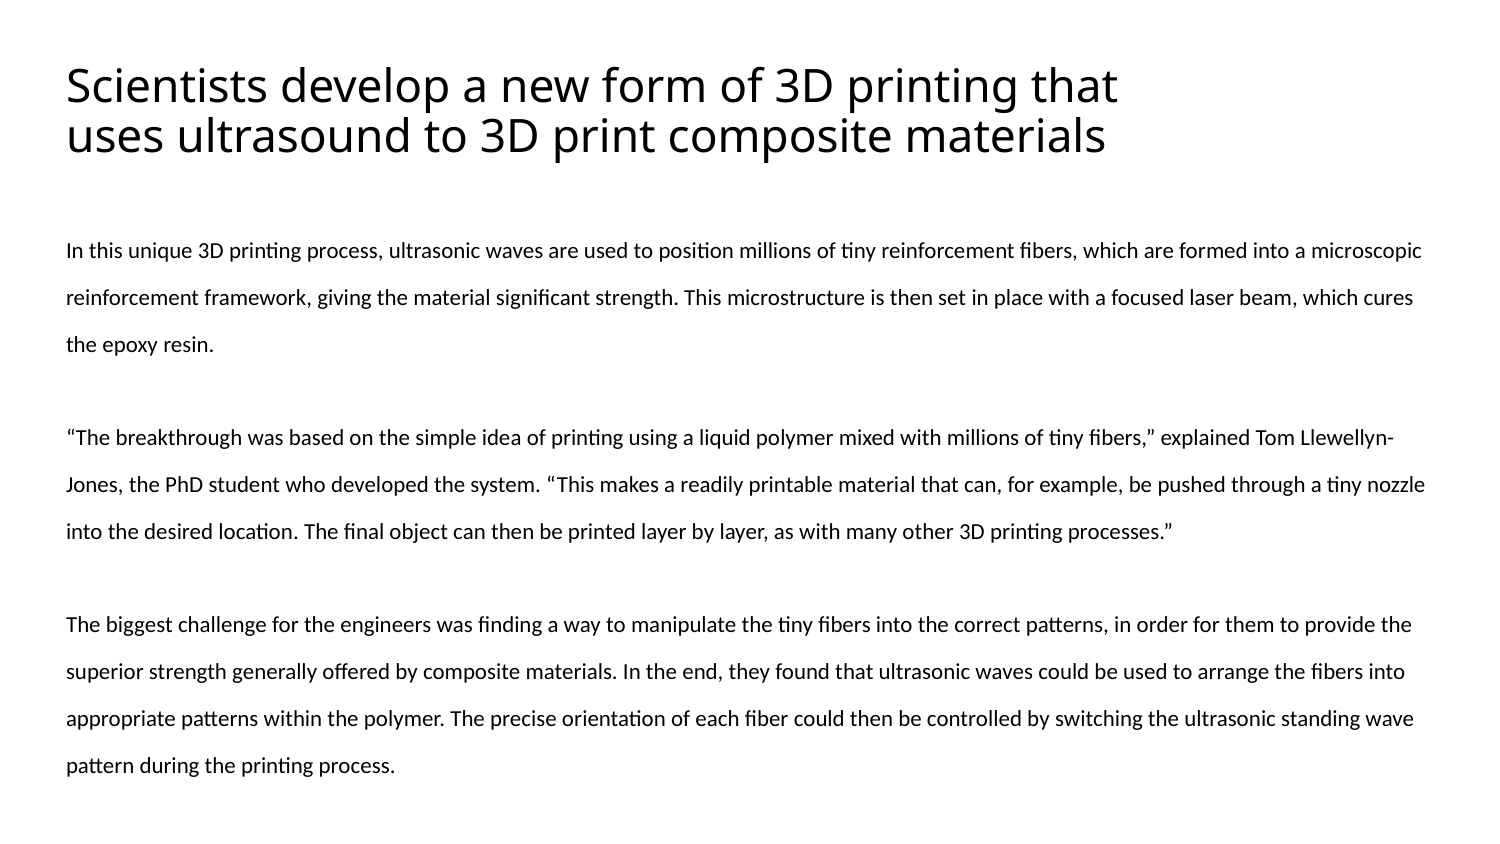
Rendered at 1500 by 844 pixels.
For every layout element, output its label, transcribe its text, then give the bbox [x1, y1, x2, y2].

list In this unique 3D printing process, ultrasonic waves are used to position millions of tiny reinforcement fibers, which are formed into a microscopic reinforcement framework, giving the material significant strength. This microstructure is then set in place with a focused laser beam, which cures the epoxy resin. “The breakthrough was based on the simple idea of printing using a liquid polymer mixed with millions of tiny fibers,” explained Tom Llewellyn-Jones, the PhD student who developed the system. “This makes a readily printable material that can, for example, be pushed through a tiny nozzle into the desired location. The final object can then be printed layer by layer, as with many other 3D printing processes.” The biggest challenge for the engineers was finding a way to manipulate the tiny fibers into the correct patterns, in order for them to provide the superior strength generally offered by composite materials. In the end, they found that ultrasonic waves could be used to arrange the fibers into appropriate patterns within the polymer. The precise orientation of each fiber could then be controlled by switching the ultrasonic standing wave pattern during the printing process. [51, 201, 1449, 816]
title Scientists develop a new form of 3D printing that uses ultrasound to 3D print composite materials [51, 48, 1449, 180]
